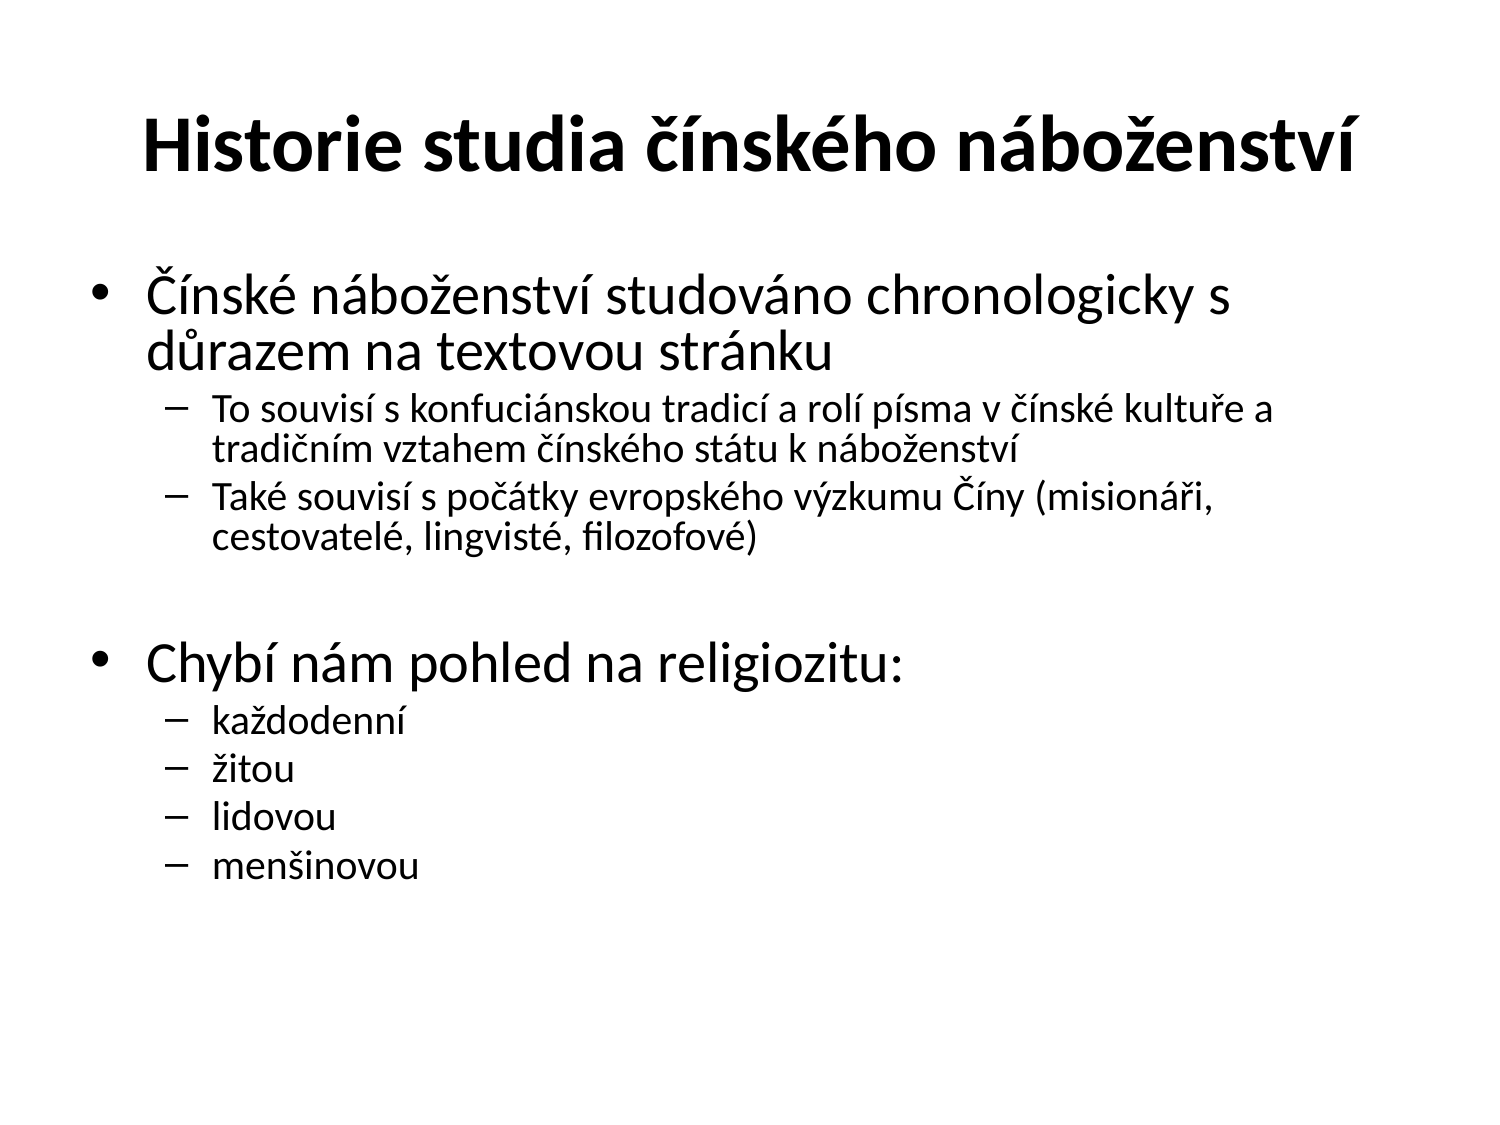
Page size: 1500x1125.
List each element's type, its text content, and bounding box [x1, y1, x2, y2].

list Čínské náboženství studováno chronologicky s důrazem na textovou stránku To souvisí s konfuciánskou tradicí a rolí písma v čínské kultuře a tradičním vztahem čínského státu k náboženství Také souvisí s počátky evropského výzkumu Číny (misionáři, cestovatelé, lingvisté, filozofové) Chybí nám pohled na religiozitu: každodenní žitou lidovou menšinovou [75, 262, 1425, 1005]
title Historie studia čínského náboženství [75, 45, 1425, 233]
